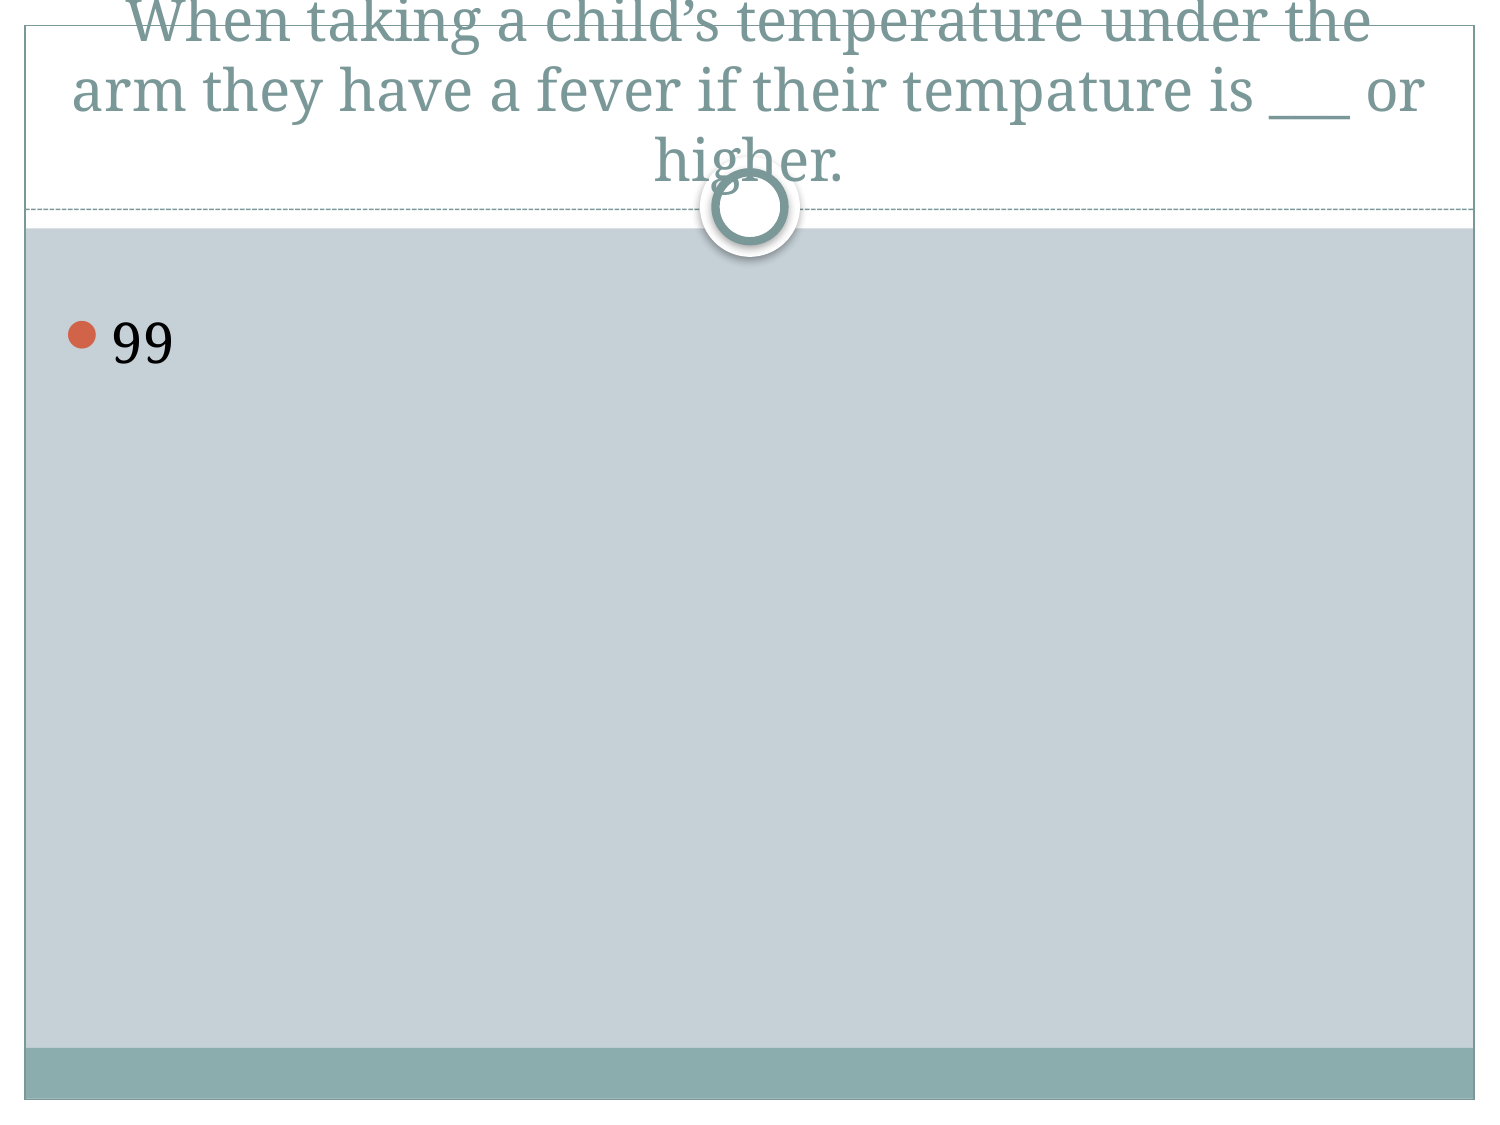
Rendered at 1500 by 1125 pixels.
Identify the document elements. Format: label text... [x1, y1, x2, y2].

list 99 [49, 299, 1445, 1001]
title When taking a child’s temperature under the arm they have a fever if their tempature is ___ or higher. [49, 37, 1450, 200]
